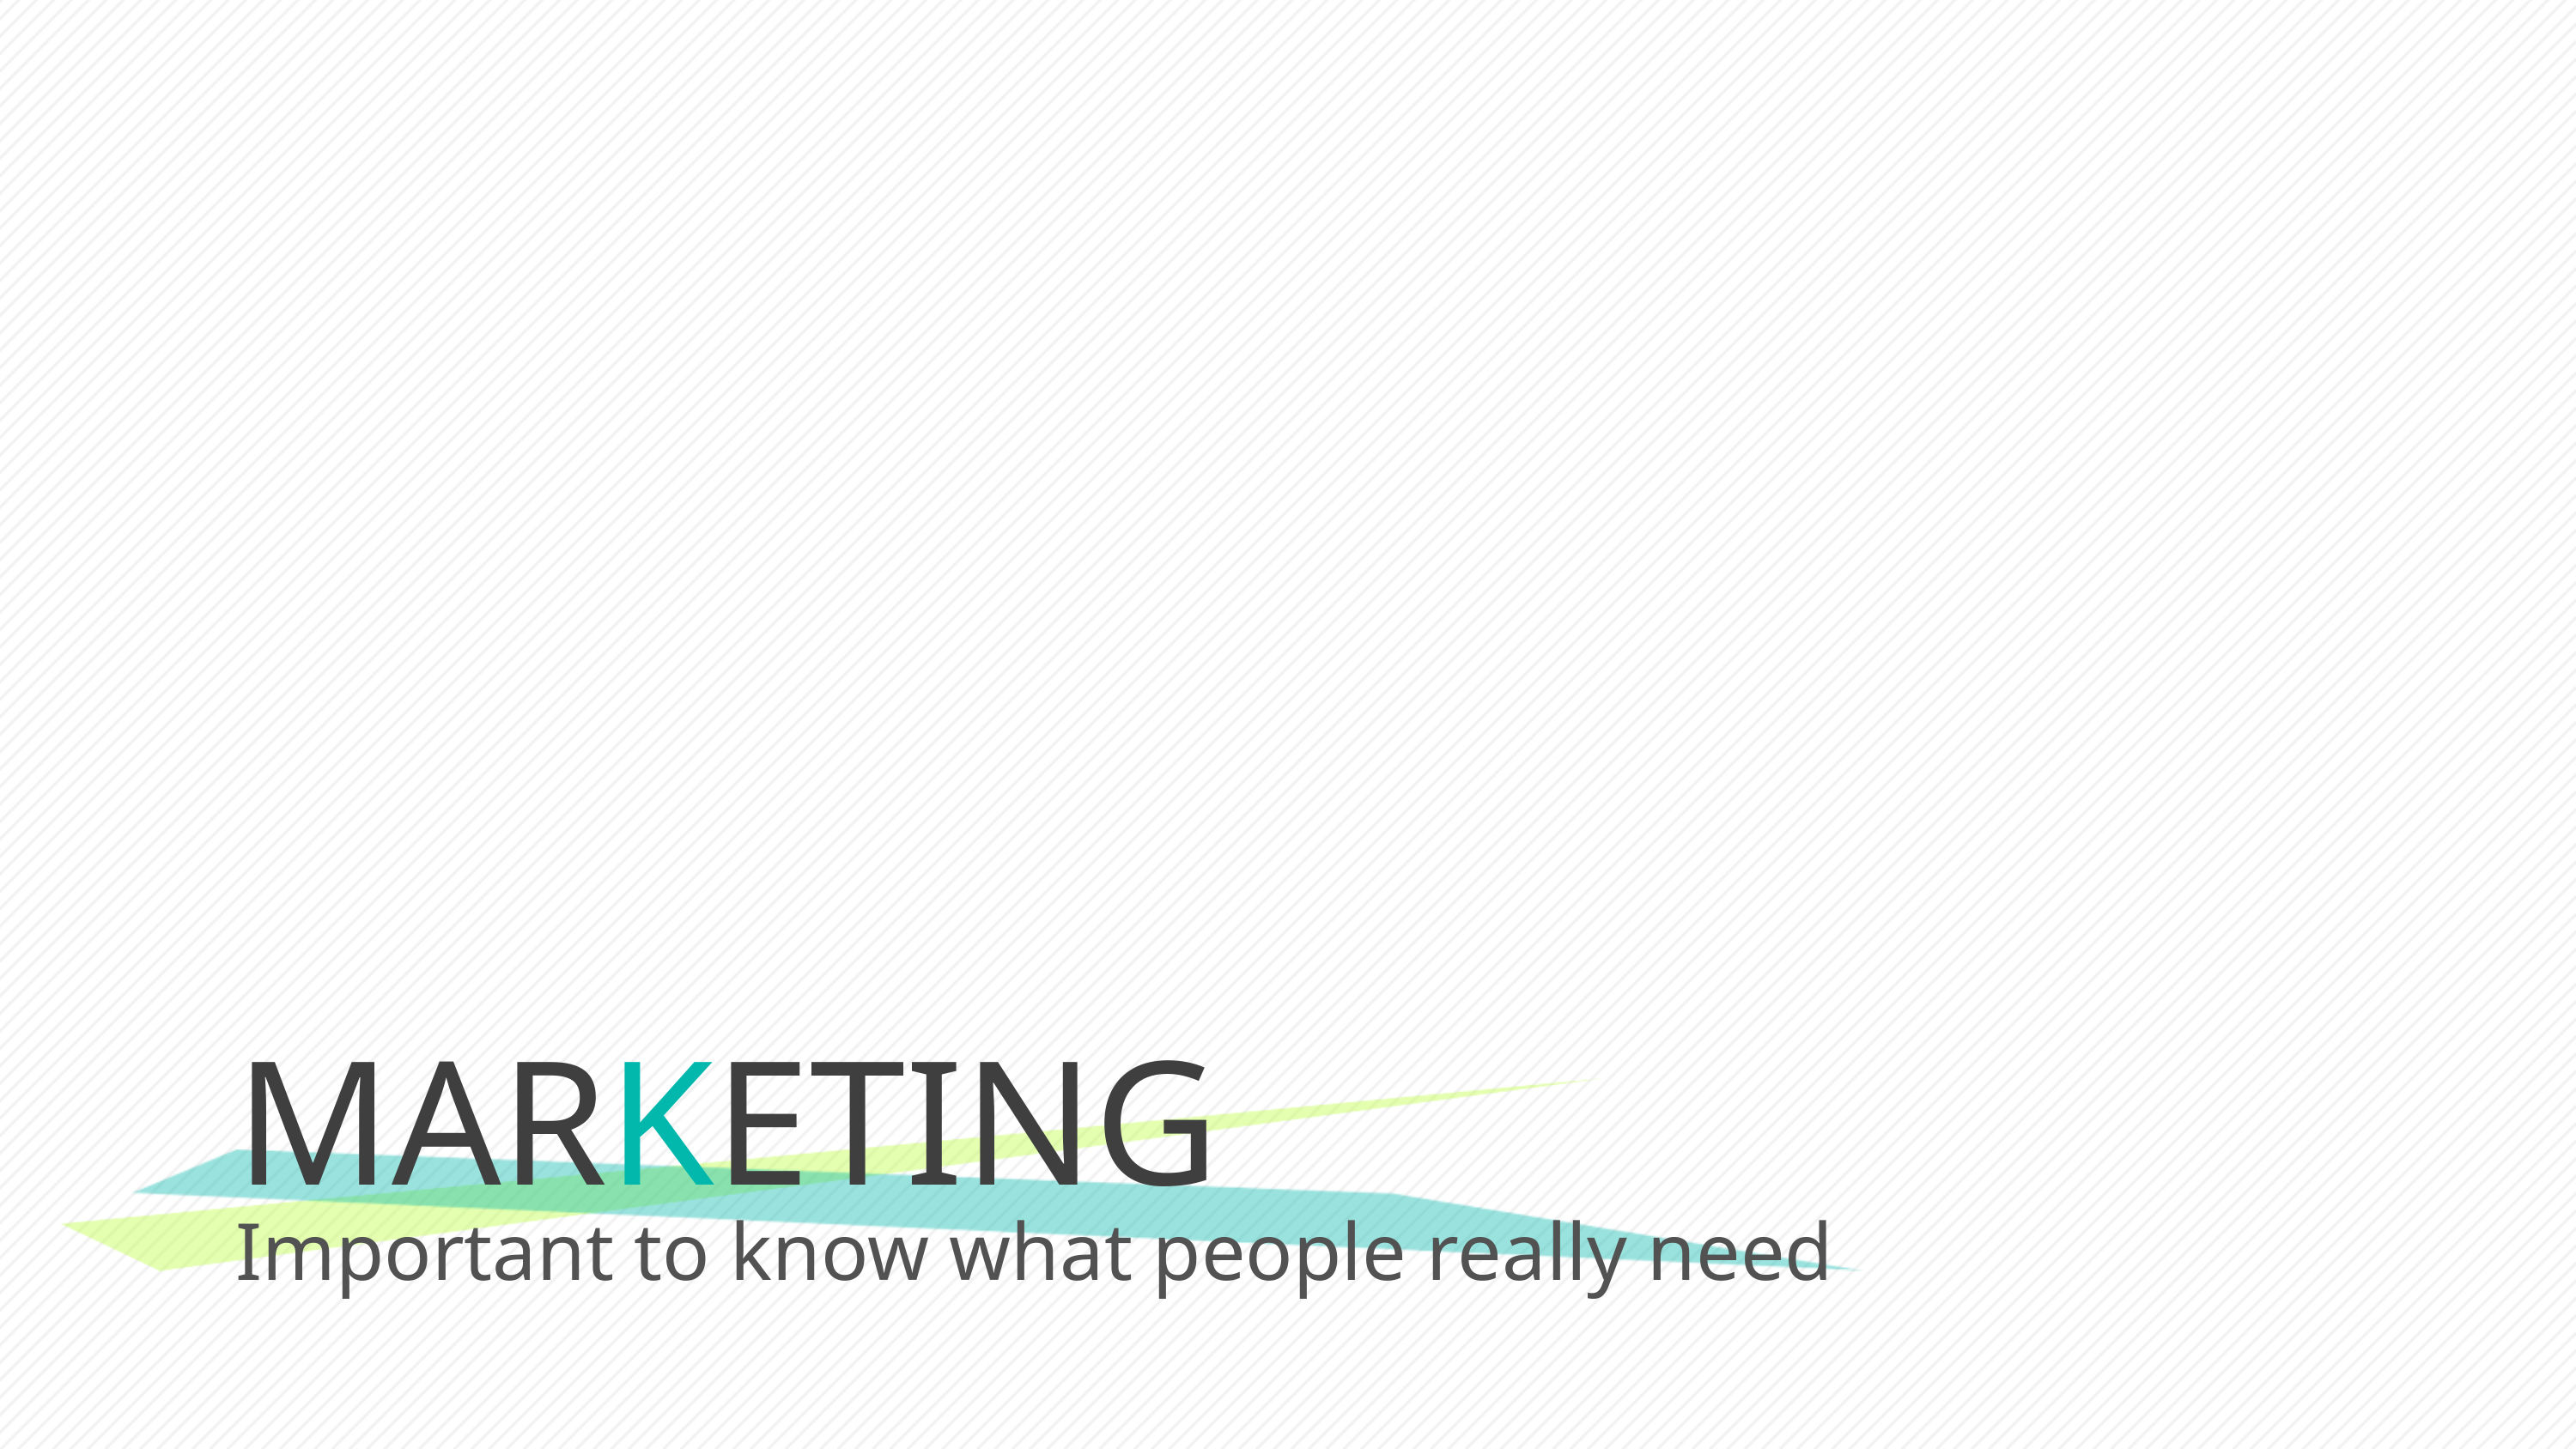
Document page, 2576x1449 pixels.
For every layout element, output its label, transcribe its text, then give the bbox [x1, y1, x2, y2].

title MARKETING [212, 1088, 2414, 1232]
subtitle Important to know what people really need [212, 1232, 2414, 1354]
picture [0, 0, 2576, 1449]
